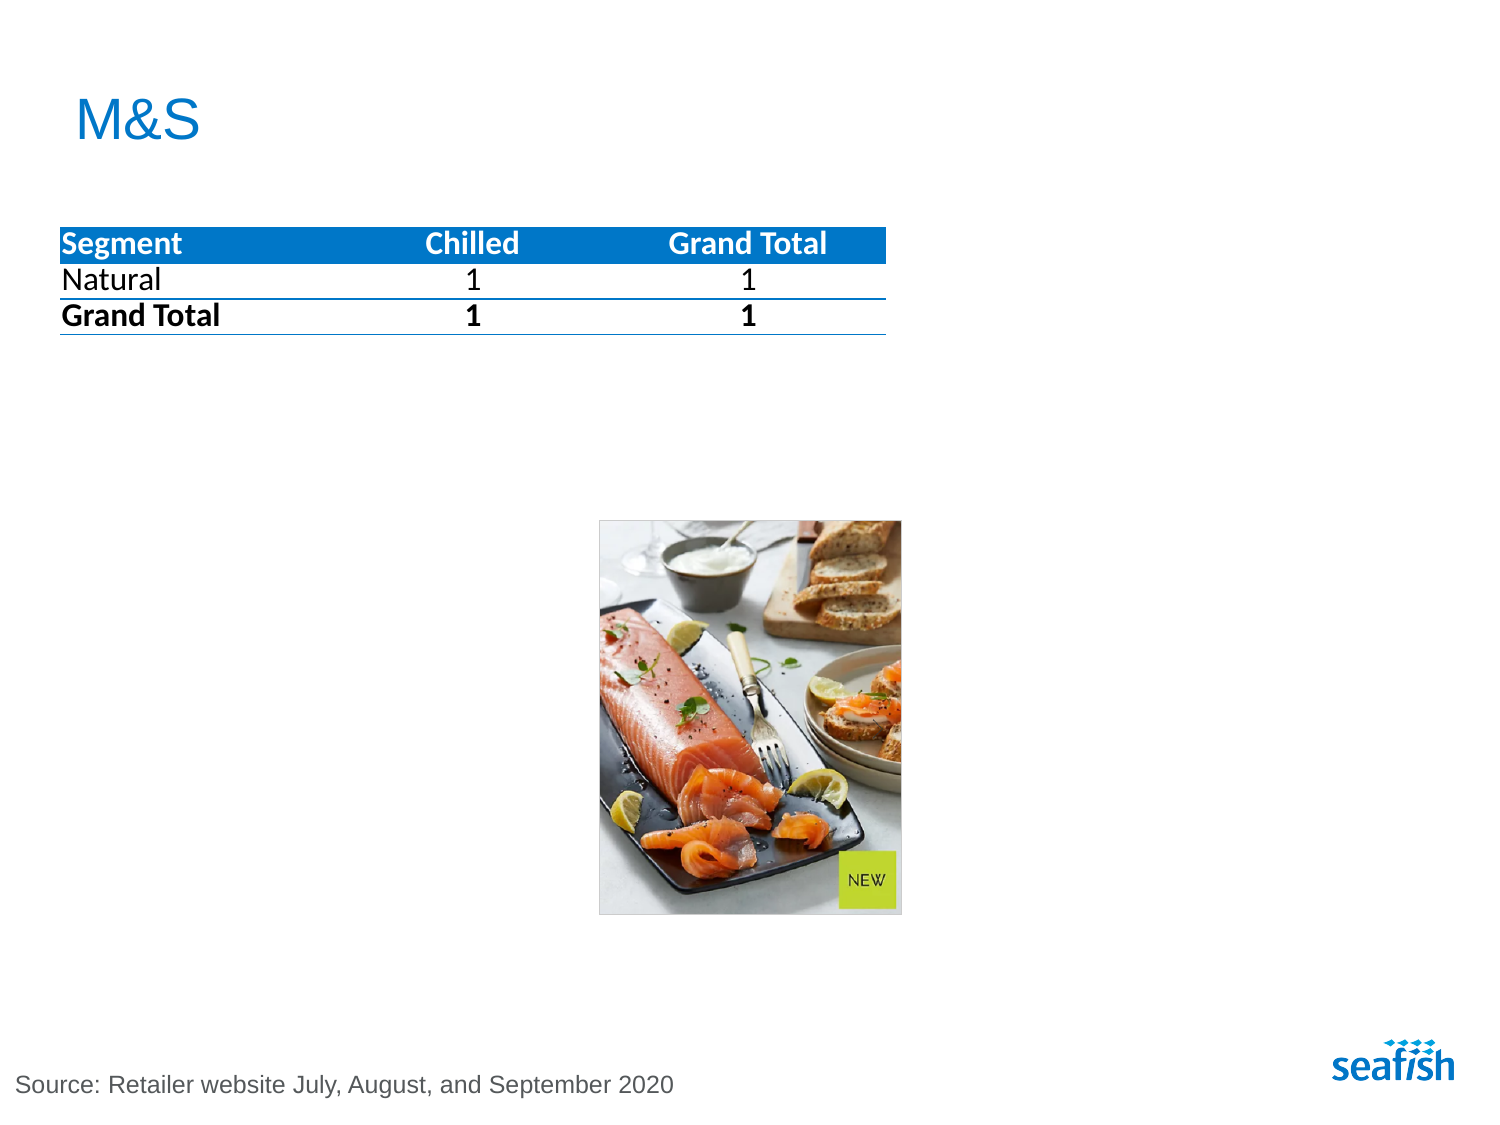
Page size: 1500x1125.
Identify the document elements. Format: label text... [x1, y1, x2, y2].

picture [1332, 1039, 1454, 1061]
table_cell 1 [611, 264, 886, 298]
table_cell 1 [335, 300, 611, 334]
table_header Segment [60, 227, 335, 262]
title M&S [60, 45, 1437, 187]
table_header Grand Total [611, 227, 886, 262]
text_box Source: Retailer website July, August, and September 2020 [0, 1061, 1500, 1106]
table_header Chilled [335, 227, 611, 262]
table_cell 1 [335, 264, 611, 298]
table_cell 1 [611, 300, 886, 334]
picture [594, 515, 905, 917]
table_cell Natural [60, 264, 335, 298]
table_cell Grand Total [60, 300, 335, 334]
